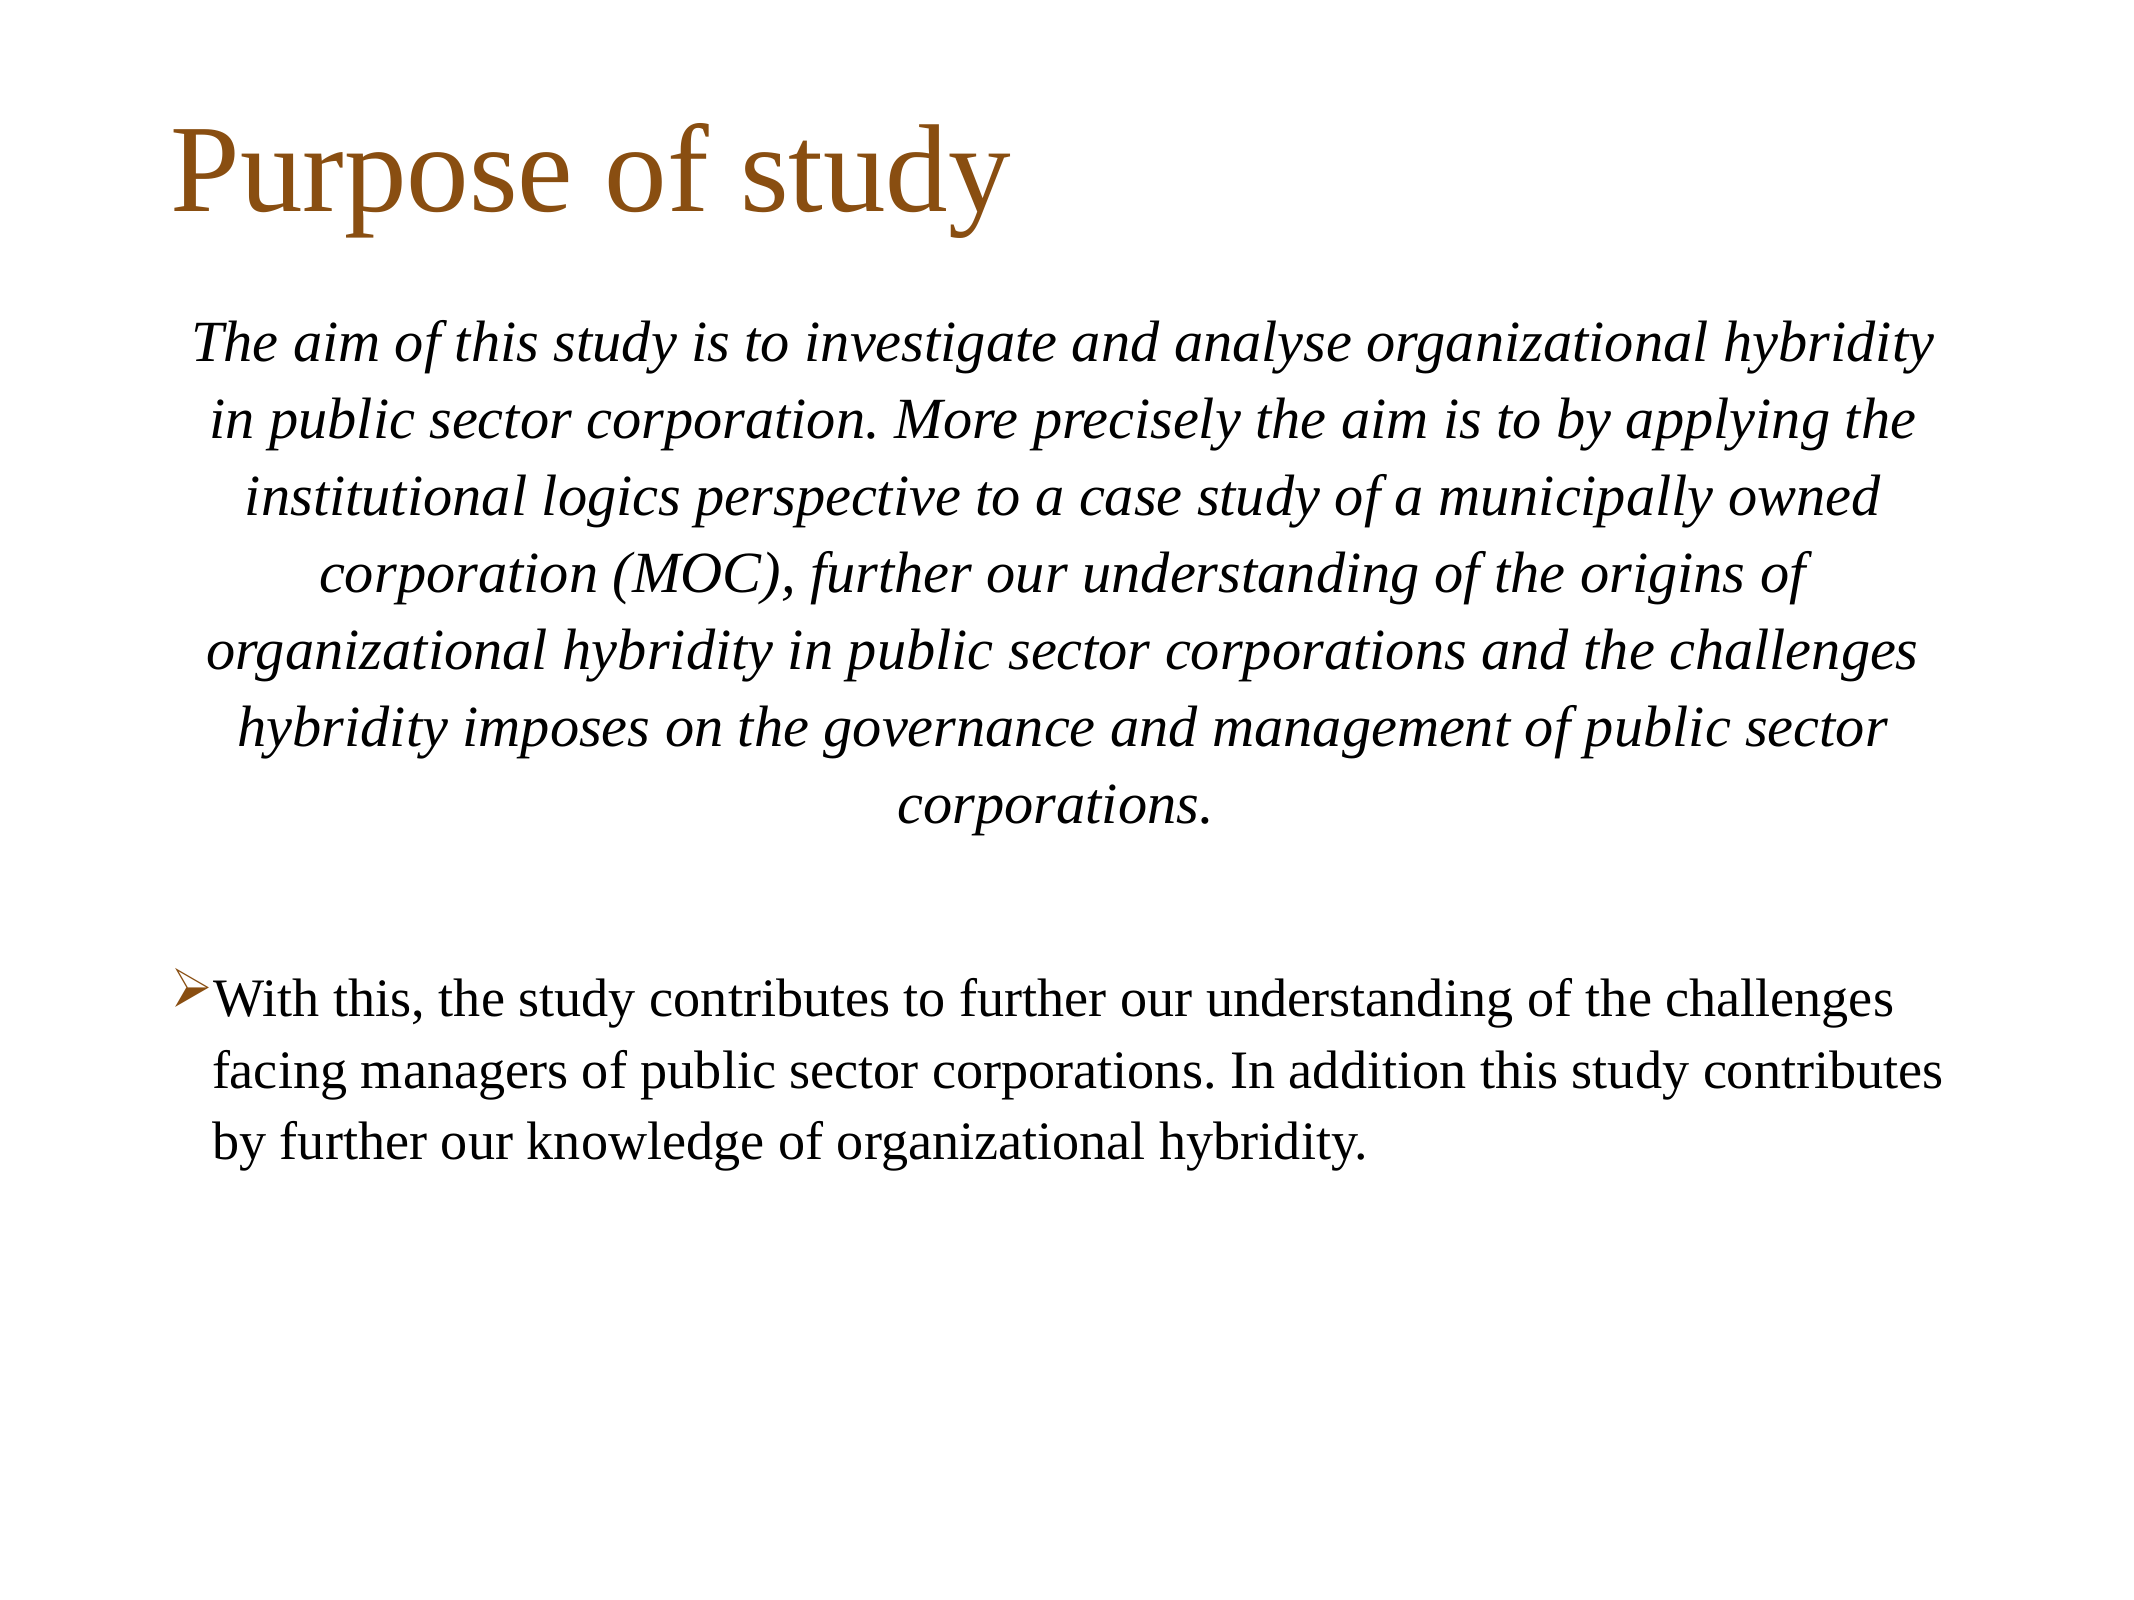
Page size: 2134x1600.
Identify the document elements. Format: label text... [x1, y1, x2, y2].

title Purpose of study [161, 35, 1965, 287]
list The aim of this study is to investigate and analyse organizational hybridity in public sector corporation. More precisely the aim is to by applying the institutional logics perspective to a case study of a municipally owned corporation (MOC), further our understanding of the origins of organizational hybridity in public sector corporations and the challenges hybridity imposes on the governance and management of public sector corporations. With this, the study contributes to further our understanding of the challenges facing managers of public sector corporations. In addition this study contributes by further our knowledge of organizational hybridity. [161, 287, 1965, 1565]
